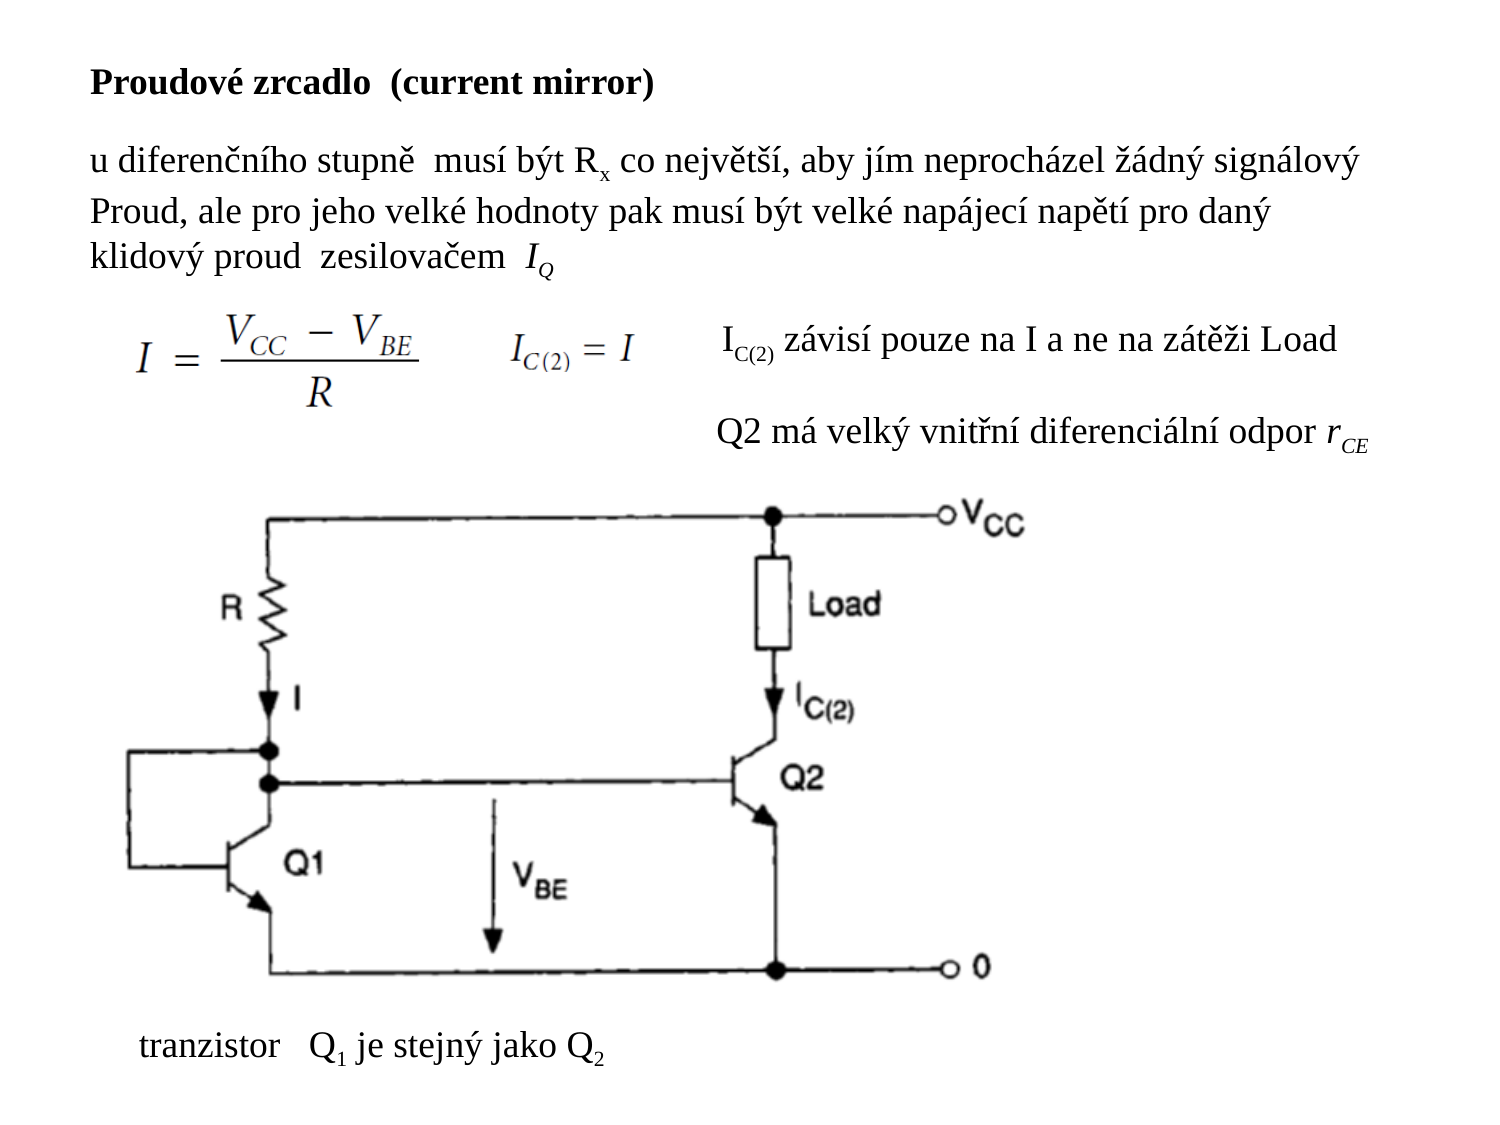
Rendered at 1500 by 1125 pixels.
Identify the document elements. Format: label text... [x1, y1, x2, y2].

text_box Q2 má velký vnitřní diferenciální odpor rCE [701, 398, 1384, 465]
text_box u diferenčního stupně musí být Rx co největší, aby jím neprocházel žádný signálový Proud, ale pro jeho velké hodnoty pak musí být velké napájecí napětí pro daný klidový proud zesilovačem IQ [75, 127, 1388, 290]
picture [499, 321, 636, 372]
picture [120, 290, 447, 426]
text_box IC(2) závisí pouze na I a ne na zátěži Load [707, 306, 1354, 373]
picture [105, 466, 1043, 1016]
text_box tranzistor Q1 je stejný jako Q2 [124, 1016, 620, 1079]
text_box Proudové zrcadlo (current mirror) [75, 49, 680, 110]
